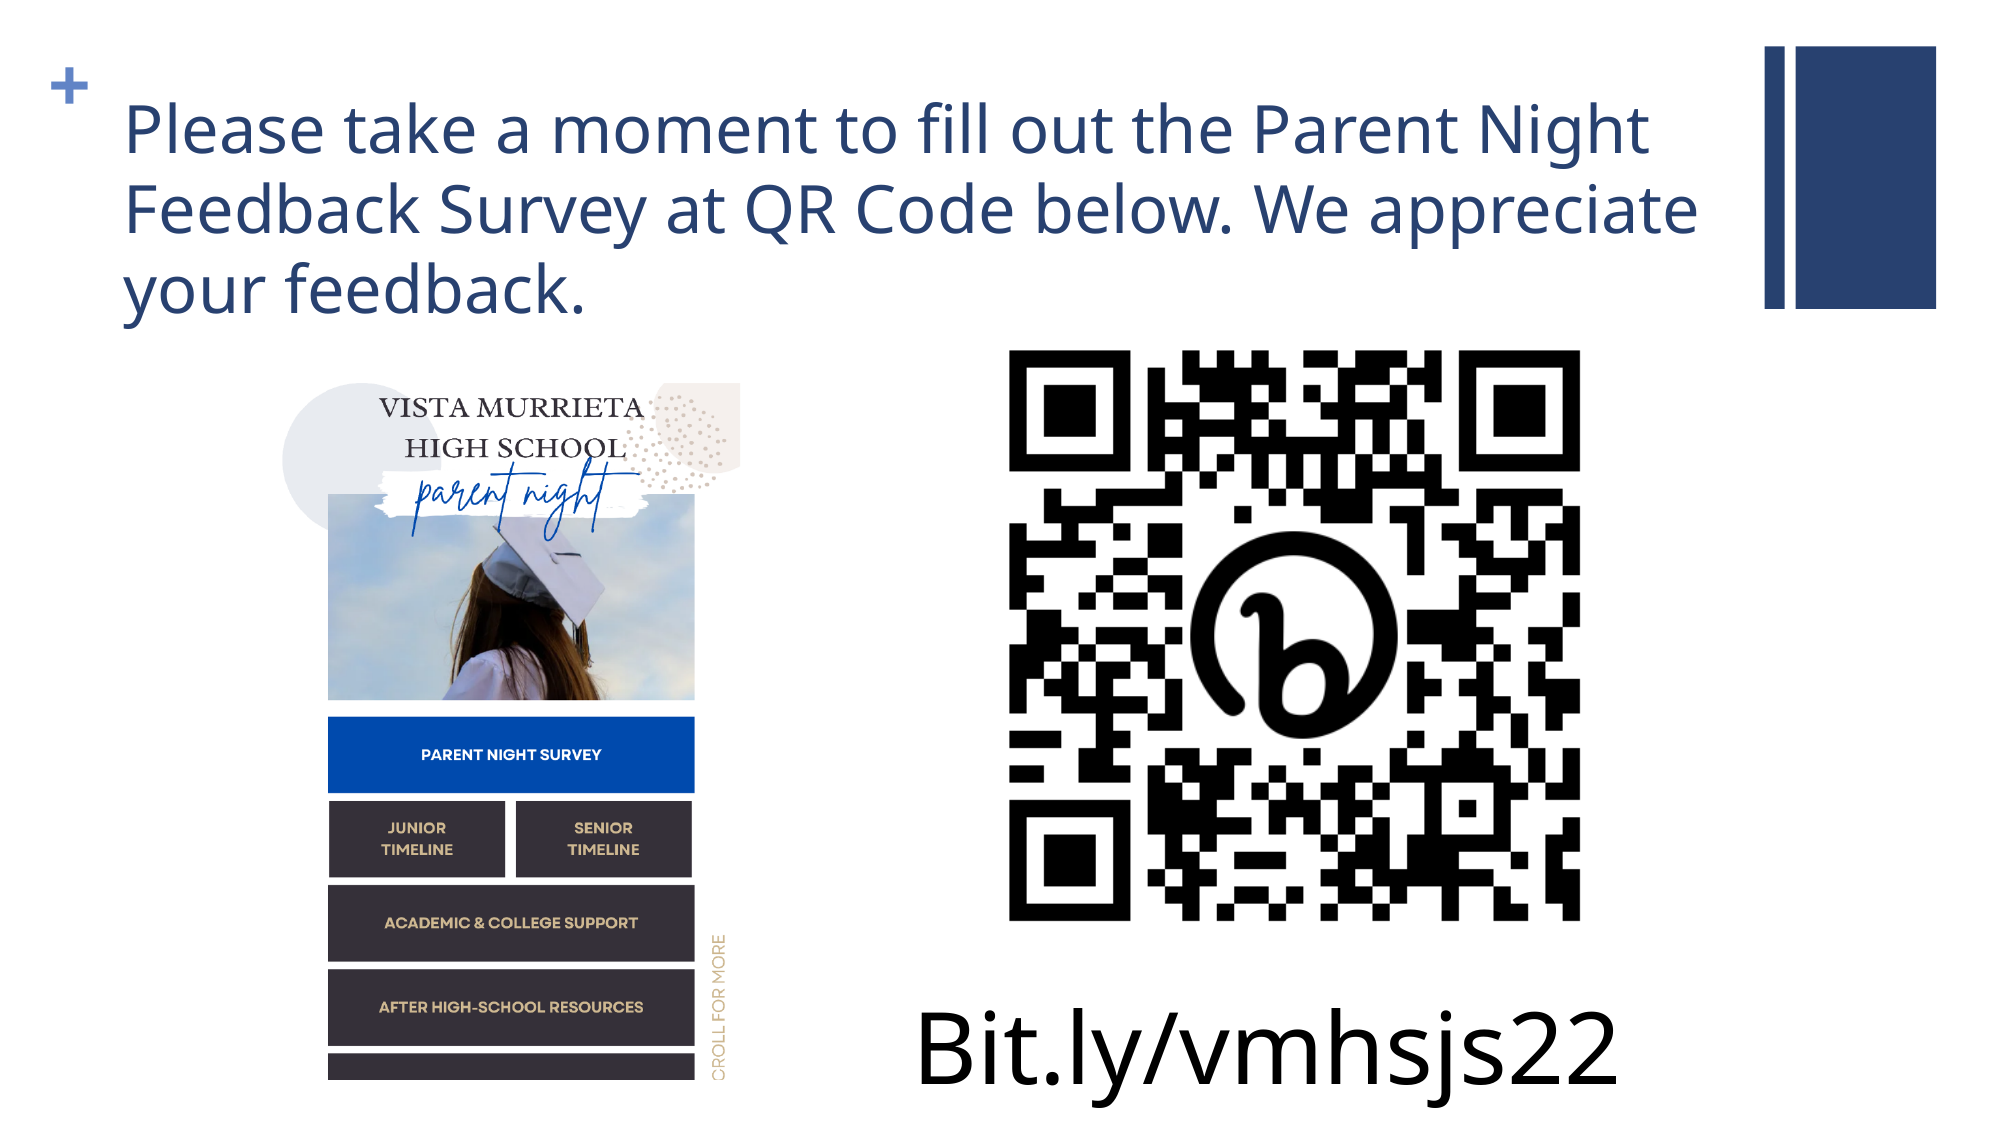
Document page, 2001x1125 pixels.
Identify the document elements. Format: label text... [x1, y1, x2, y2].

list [955, 296, 1637, 978]
title Please take a moment to fill out the Parent Night Feedback Survey at QR Code below. We appreciate your feedback. [109, 79, 1762, 260]
text_box Bit.ly/vmhsjs22 [897, 977, 1694, 1112]
picture [271, 340, 806, 1080]
